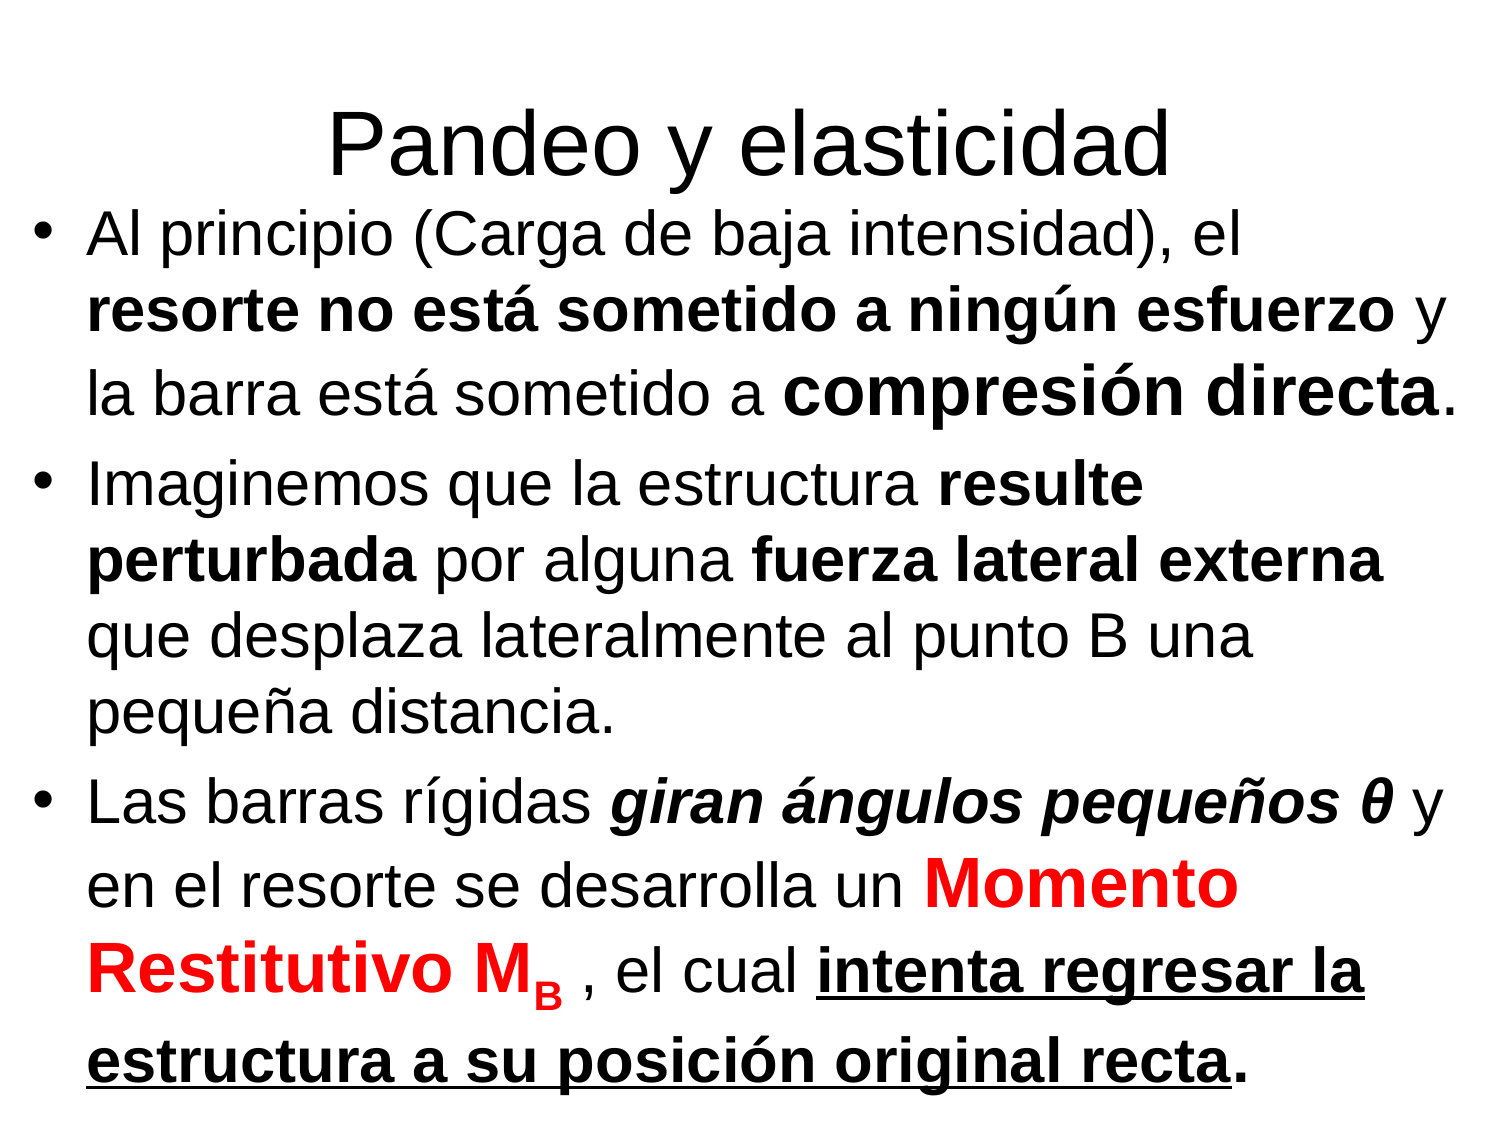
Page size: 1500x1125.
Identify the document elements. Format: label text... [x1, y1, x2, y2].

list Al principio (Carga de baja intensidad), el resorte no está sometido a ningún esfuerzo y la barra está sometido a compresión directa. Imaginemos que la estructura resulte perturbada por alguna fuerza lateral externa que desplaza lateralmente al punto B una pequeña distancia. Las barras rígidas giran ángulos pequeños θ y en el resorte se desarrolla un Momento Restitutivo MB , el cual intenta regresar la estructura a su posición original recta. [17, 184, 1483, 1125]
title Pandeo y elasticidad [75, 45, 1425, 184]
